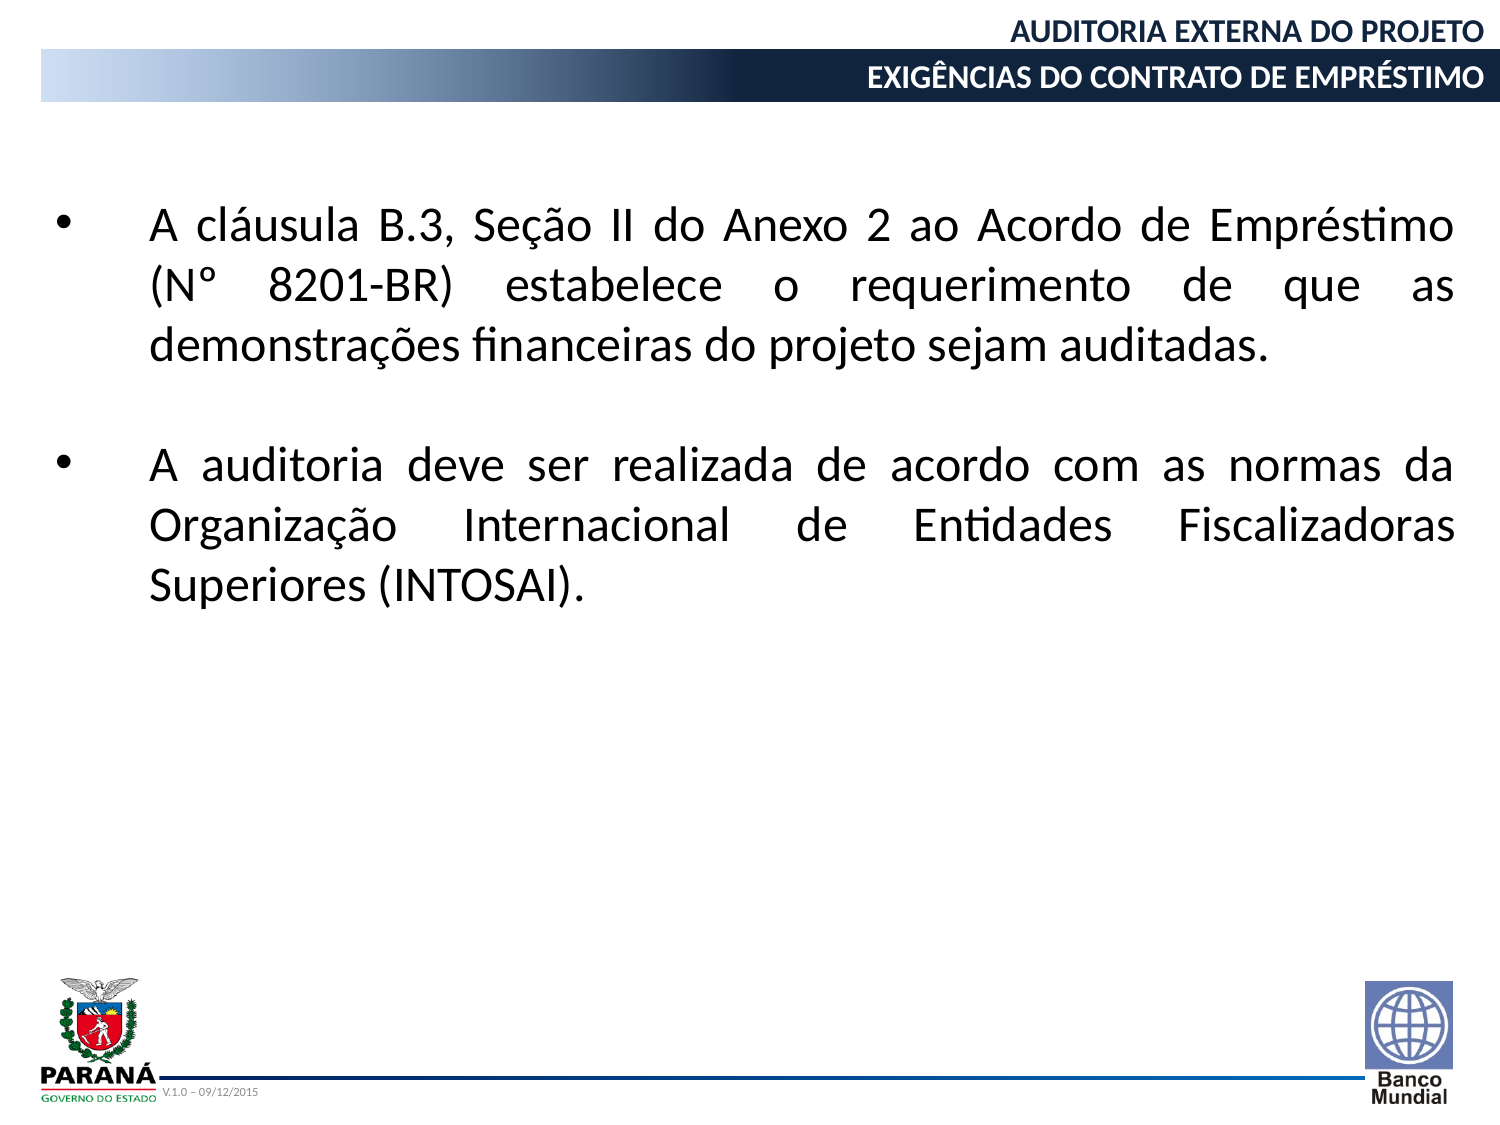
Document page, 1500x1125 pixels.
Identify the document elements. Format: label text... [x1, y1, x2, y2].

text_box [39, 48, 723, 104]
text_box [160, 1075, 1360, 1082]
text_box V.1.0 – 09/12/2015 [160, 1082, 498, 1102]
text_box AUDITORIA EXTERNA DO PROJETO [897, 1, 1500, 47]
picture [1365, 980, 1454, 1104]
text_box EXIGÊNCIAS DO CONTRATO DE EMPRÉSTIMO [723, 47, 1500, 103]
text_box A cláusula B.3, Seção II do Anexo 2 ao Acordo de Empréstimo (Nº 8201-BR) estabelece o requerimento de que as demonstrações financeiras do projeto sejam auditadas. A auditoria deve ser realizada de acordo com as normas da Organização Internacional de Entidades Fiscalizadoras Superiores (INTOSAI). [41, 184, 1471, 680]
picture [40, 978, 156, 1102]
